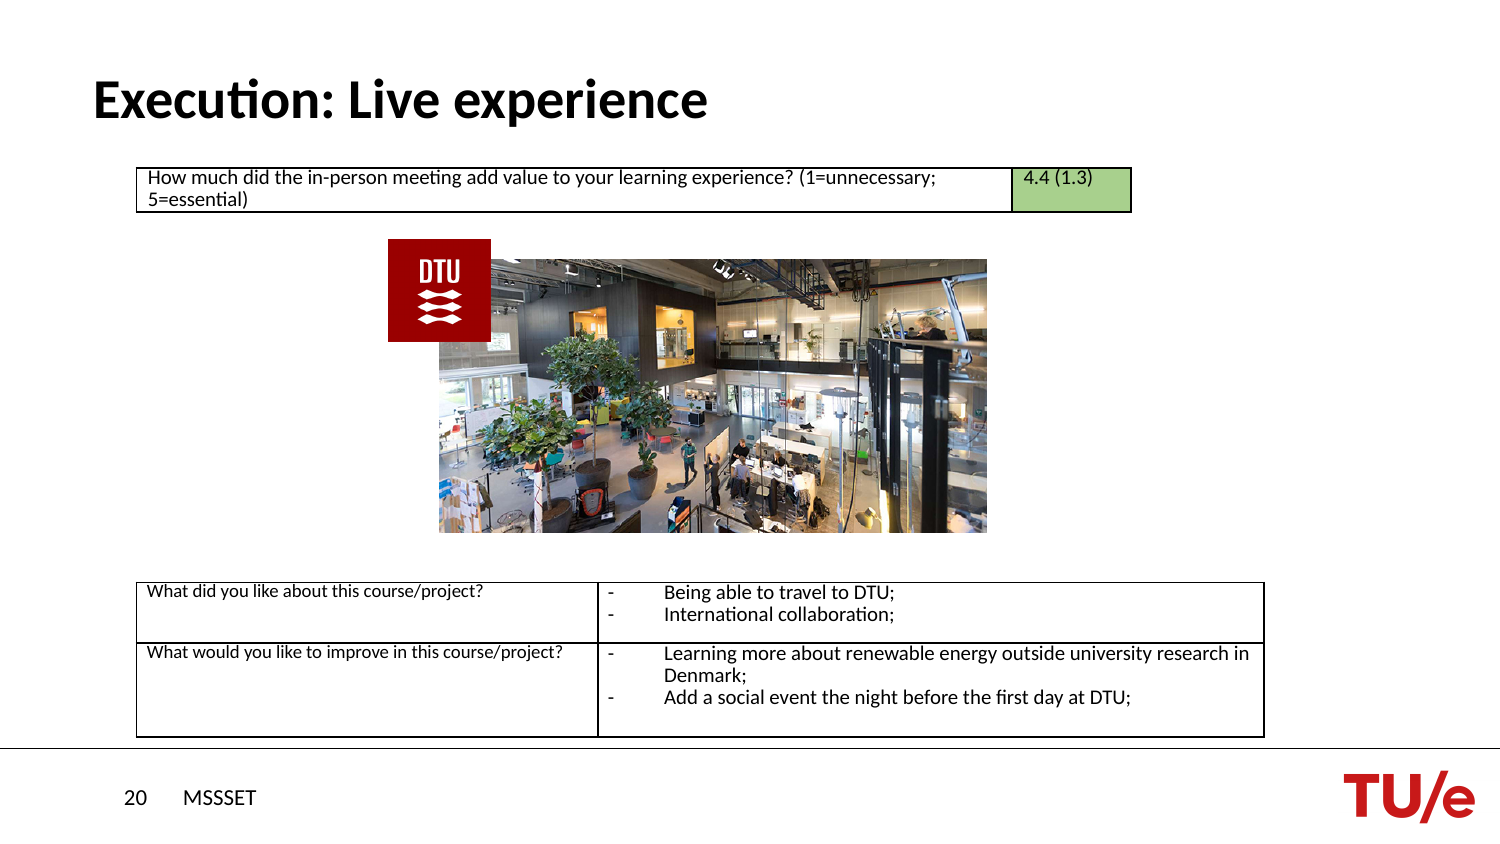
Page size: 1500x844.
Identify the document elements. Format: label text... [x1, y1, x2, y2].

table_header How much did the in-person meeting add value to your learning experience? (1=unnecessary; 5=essential) [137, 169, 1011, 211]
footer MSSSET [183, 749, 1339, 844]
slide_number 20 [0, 749, 183, 844]
table_header 4.4 (1.3) [1013, 169, 1130, 211]
picture [1339, 749, 1500, 844]
table_header What did you like about this course/project? [137, 583, 597, 642]
table_header Being able to travel to DTU; International collaboration; [599, 583, 1263, 642]
table_cell Learning more about renewable energy outside university research in Denmark; Add a social event the night before the first day at DTU; [599, 644, 1263, 736]
table_cell What would you like to improve in this course/project? [137, 644, 597, 736]
title Execution: Live experience [93, 73, 1333, 194]
picture [388, 239, 987, 533]
